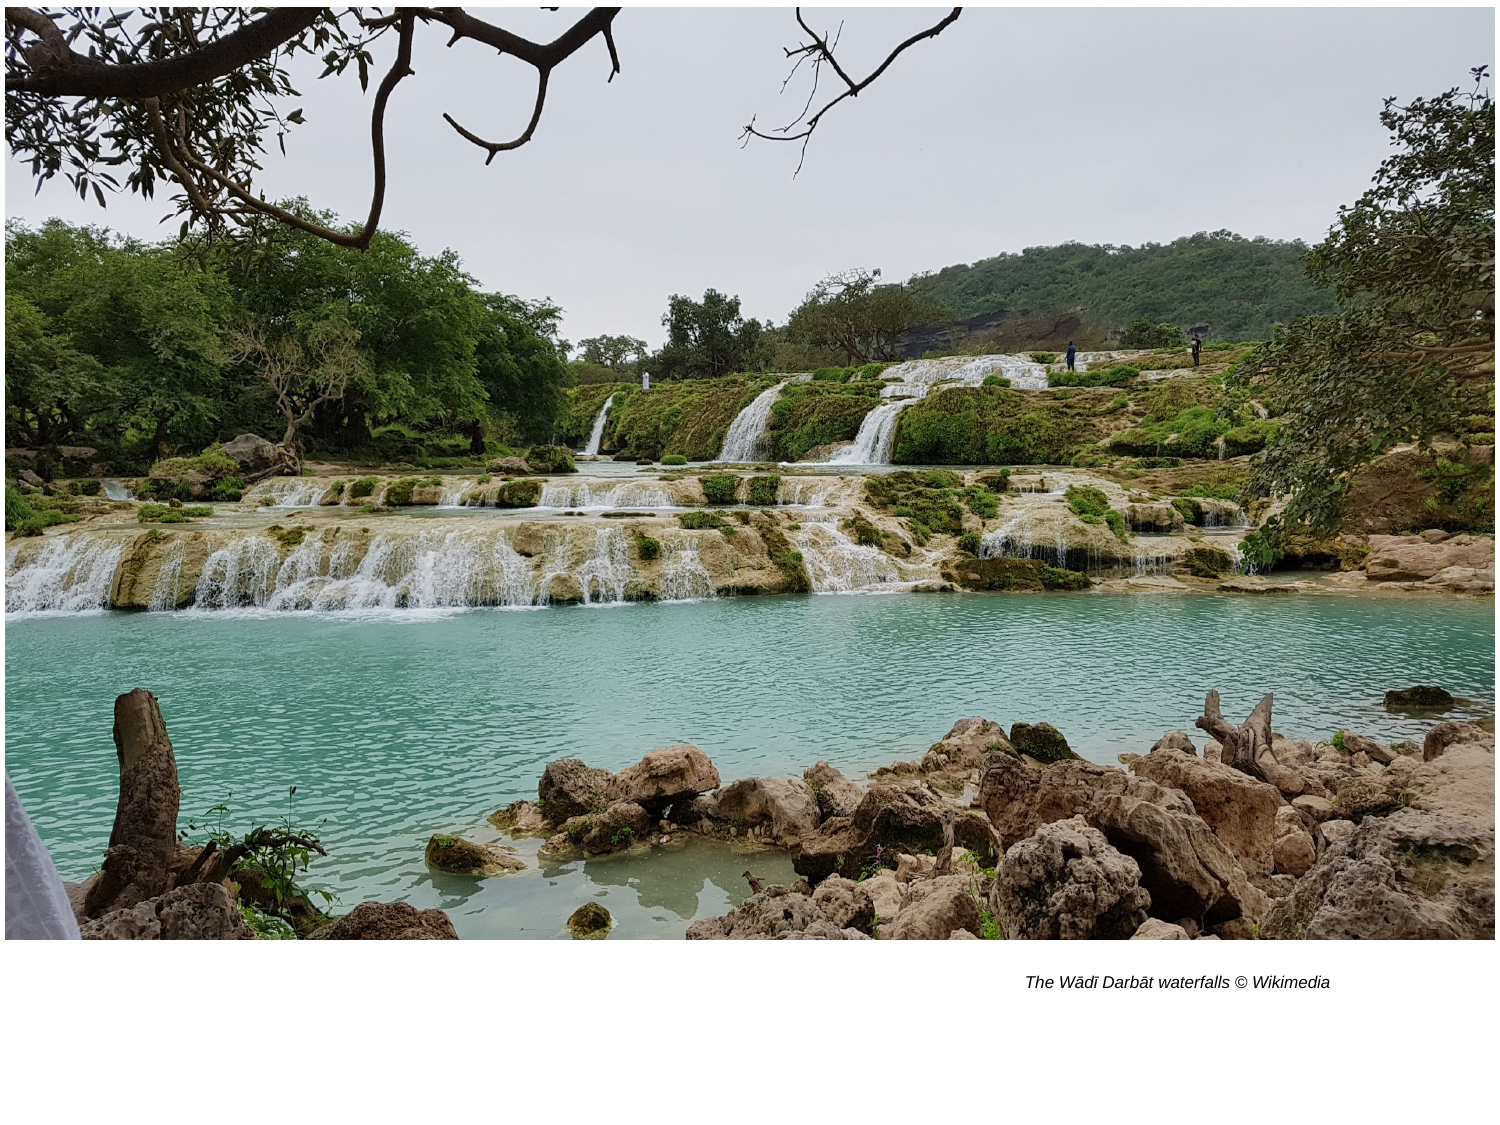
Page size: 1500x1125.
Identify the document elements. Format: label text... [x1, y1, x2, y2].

text_box The Wādī Darbāt waterfalls © Wikimedia [1009, 964, 1500, 1000]
picture [4, 7, 1496, 940]
